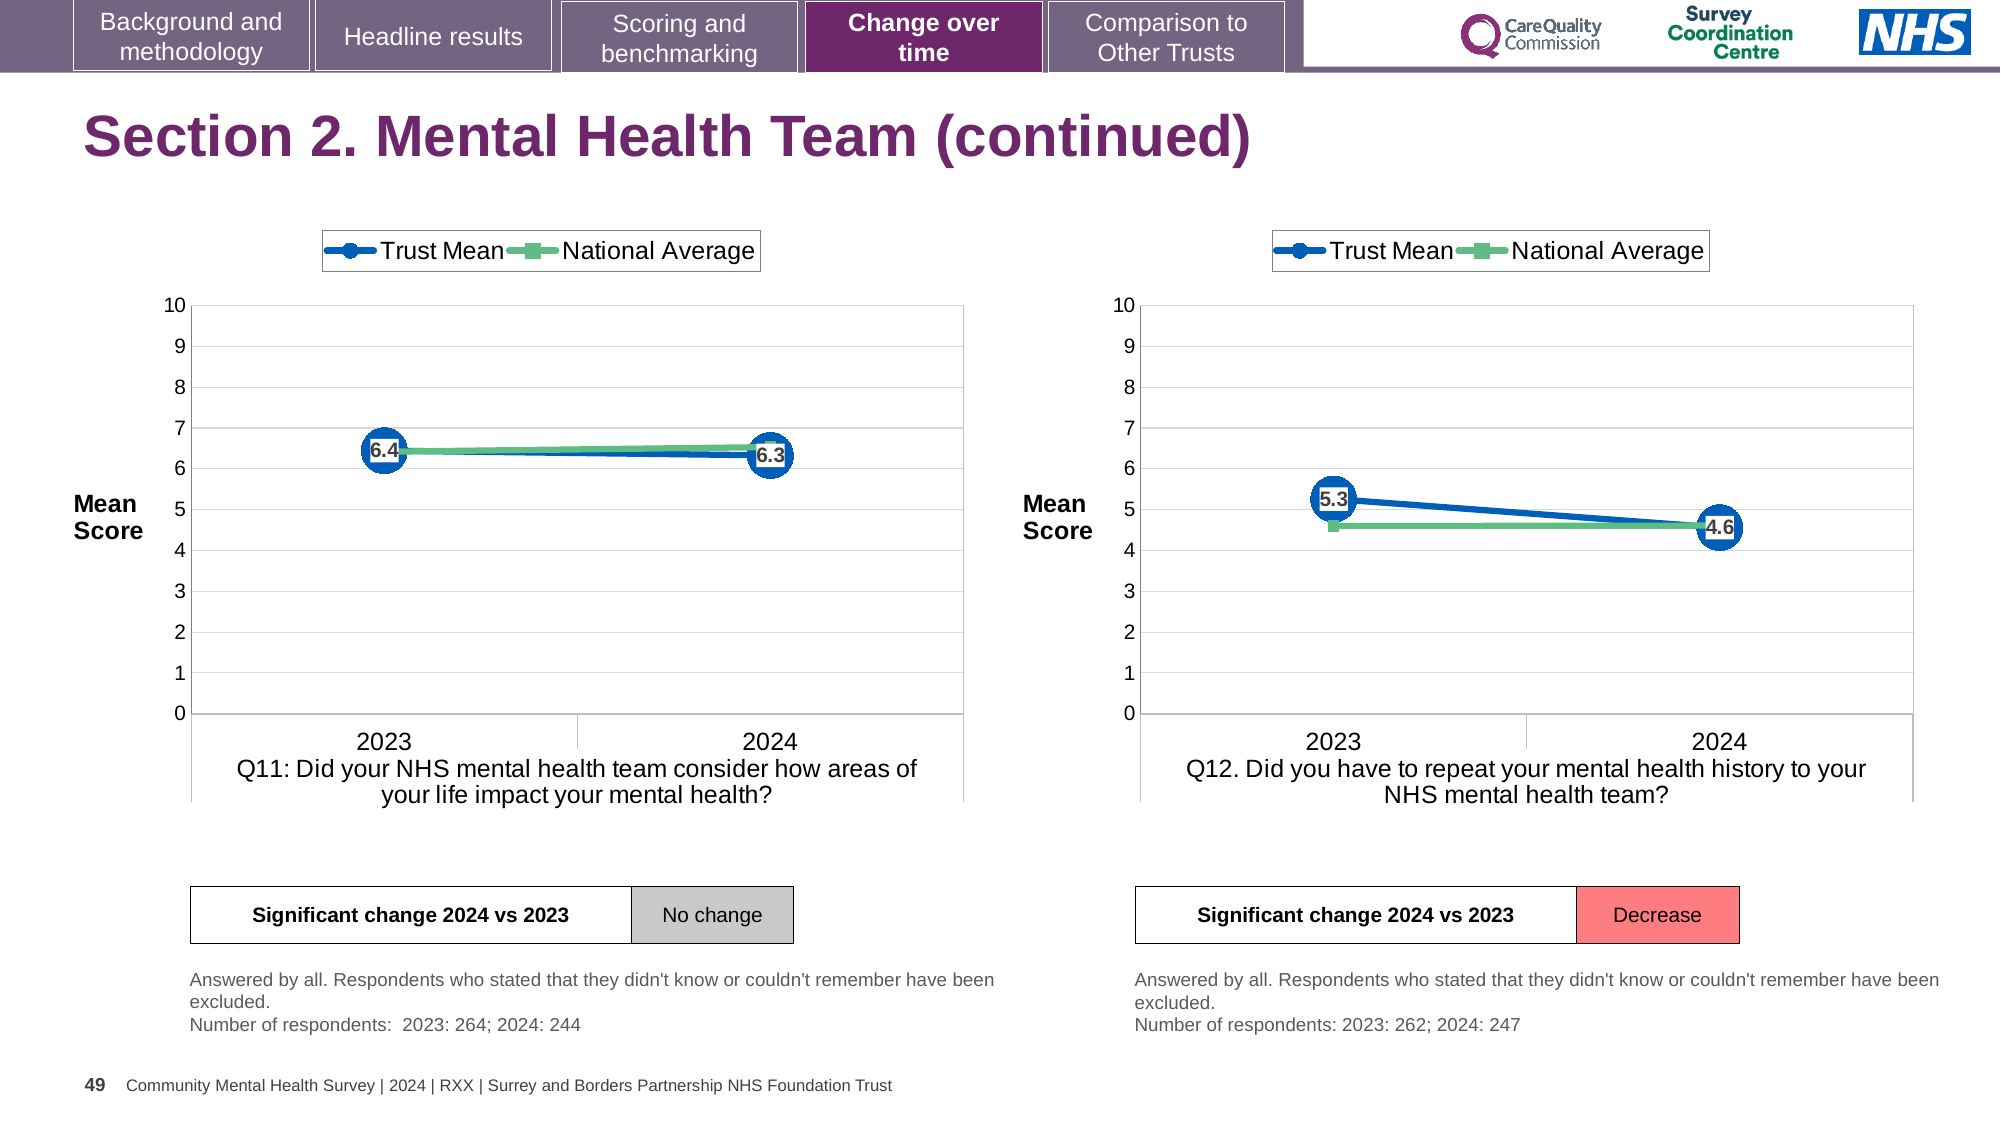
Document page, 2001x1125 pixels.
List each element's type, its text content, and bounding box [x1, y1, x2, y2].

text_box 49 [84, 1065, 122, 1125]
text_box Answered by all. Respondents who stated that they didn't know or couldn't remember have been excluded. Number of respondents: 2023: 264; 2024: 244 [174, 959, 1039, 1043]
chart [1018, 228, 1916, 858]
picture [1460, 13, 1602, 59]
table_header Significant change 2024 vs 2023 [191, 887, 631, 943]
table_header Significant change 2024 vs 2023 [1136, 887, 1576, 943]
chart [68, 228, 966, 858]
title Section 2. Mental Health Team (continued) [68, 83, 1942, 191]
table_header No change [632, 887, 793, 943]
picture [1666, 3, 1794, 61]
table_header Decrease [1577, 887, 1739, 943]
picture [1859, 9, 1971, 55]
text_box Answered by all. Respondents who stated that they didn't know or couldn't remember have been excluded. Number of respondents: 2023: 262; 2024: 247 [1119, 960, 1984, 1066]
